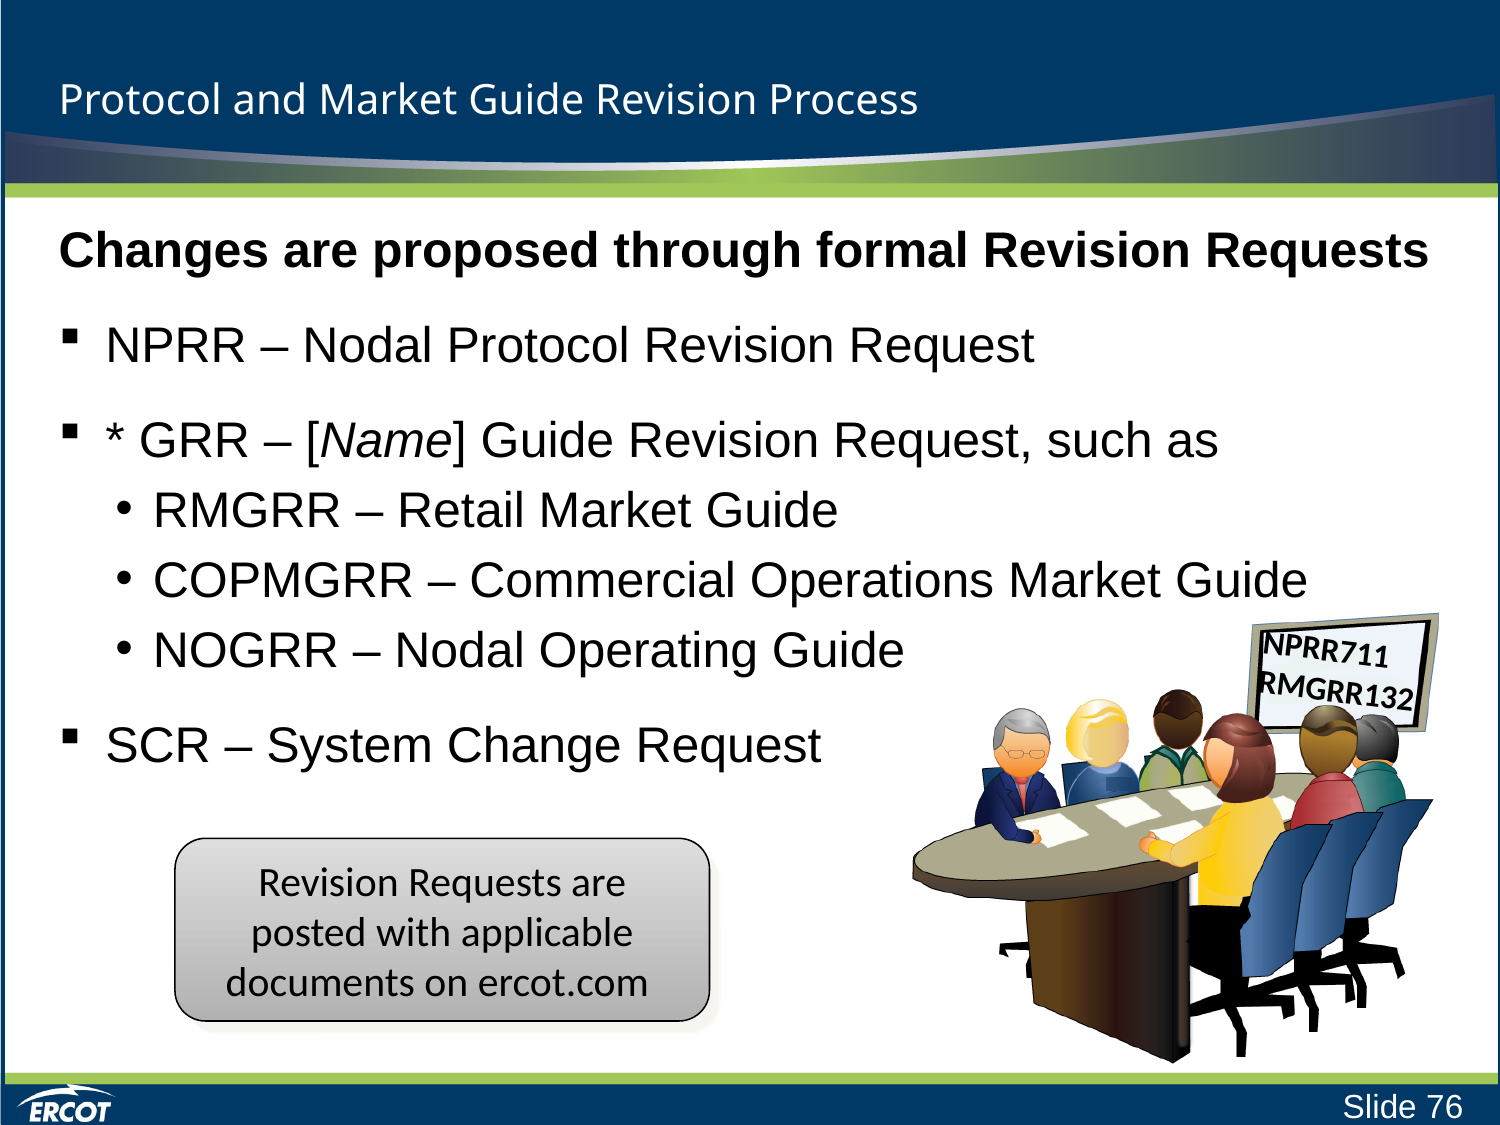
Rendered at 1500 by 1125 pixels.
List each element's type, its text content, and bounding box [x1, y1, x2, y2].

title Protocol and Market Guide Revision Process [43, 52, 1463, 143]
list Changes are proposed through formal Revision Requests NPRR – Nodal Protocol Revision Request * GRR – [Name] Guide Revision Request, such as RMGRR – Retail Market Guide COPMGRR – Commercial Operations Market Guide NOGRR – Nodal Operating Guide SCR – System Change Request [43, 209, 1469, 991]
text_box Revision Requests are posted with applicable documents on ercot.com [174, 838, 710, 1022]
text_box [912, 612, 1459, 1079]
picture [0, 0, 1500, 1125]
